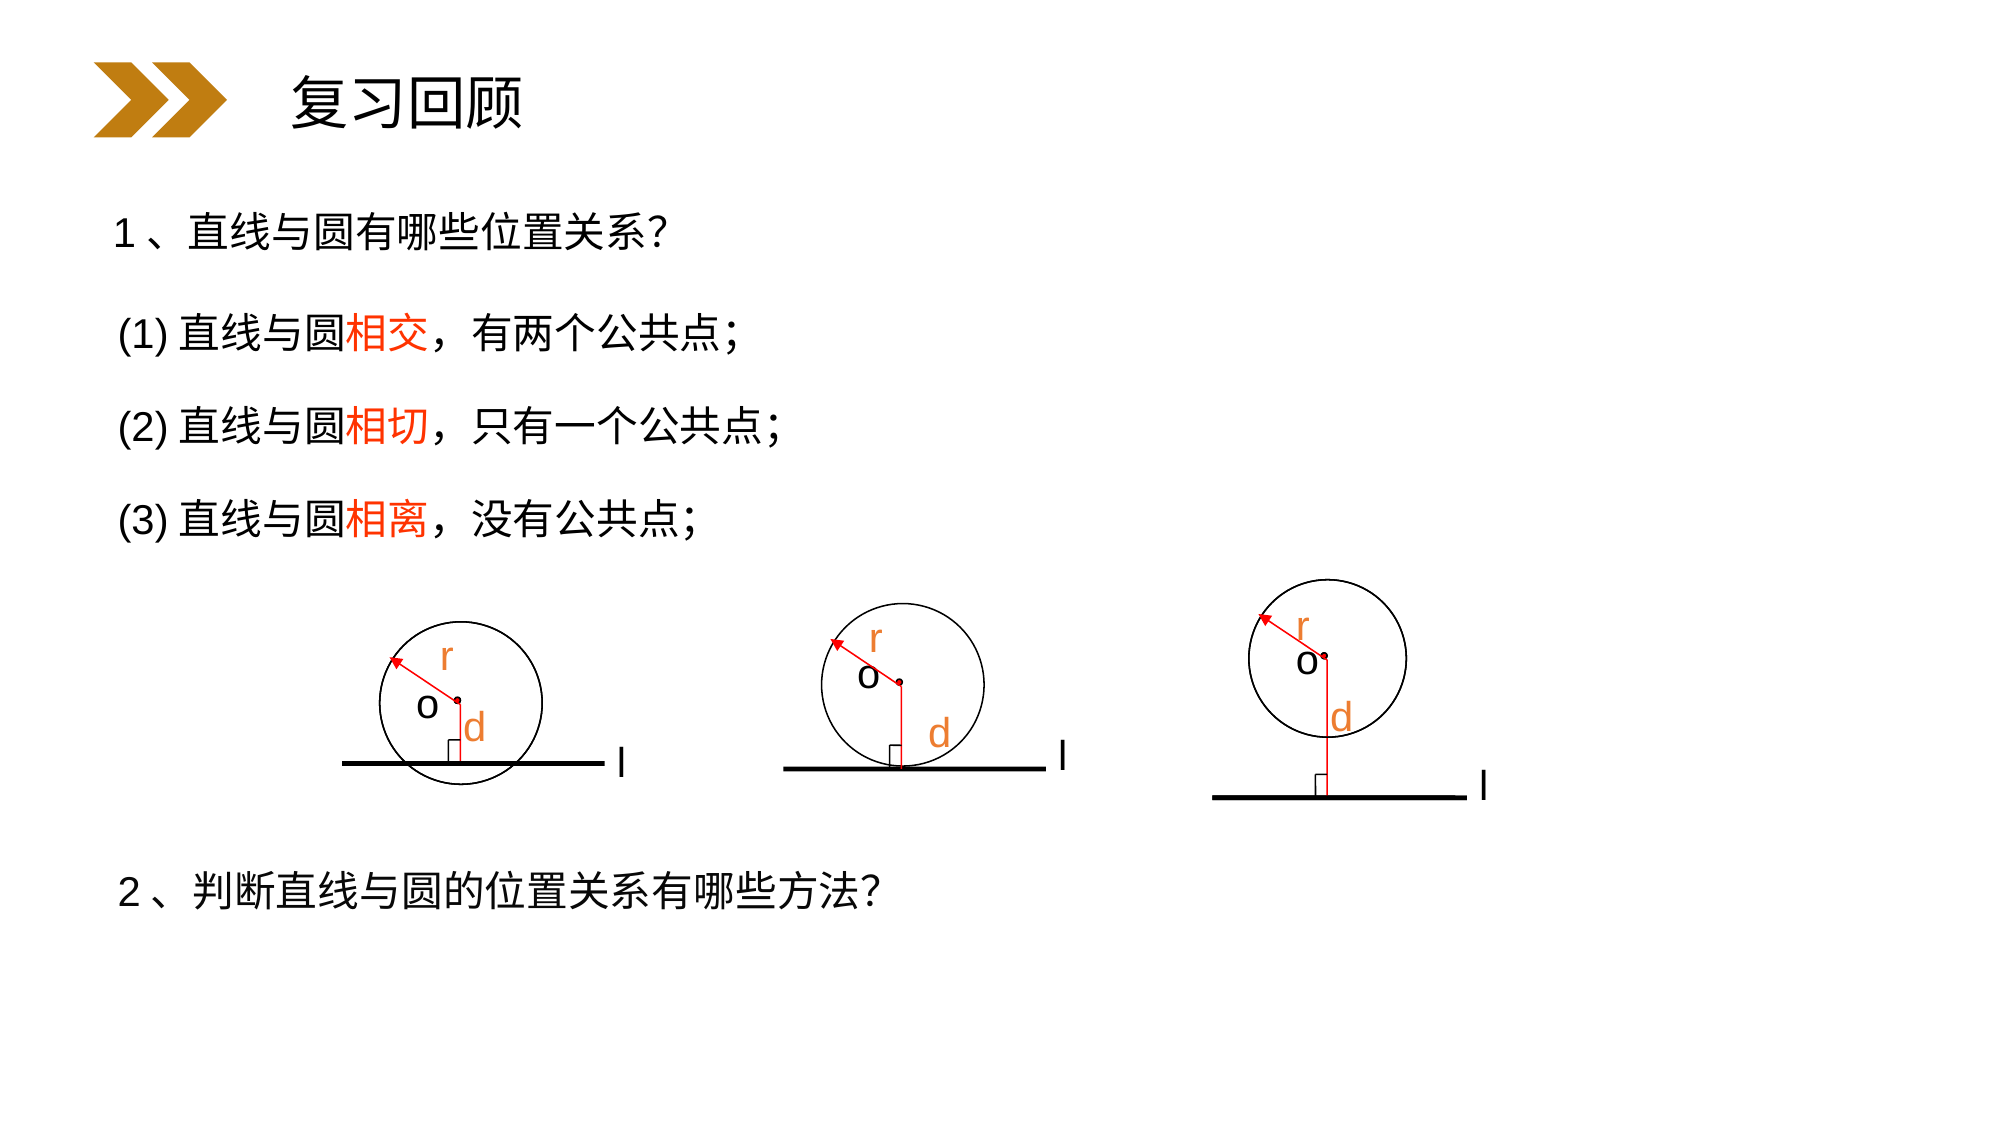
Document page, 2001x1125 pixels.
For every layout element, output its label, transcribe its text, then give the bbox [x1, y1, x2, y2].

text_box 2、判断直线与圆的位置关系有哪些方法？ [102, 857, 1453, 923]
text_box 复习回顾 [248, 66, 1088, 137]
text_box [783, 603, 1103, 788]
text_box 1、直线与圆有哪些位置关系？ [98, 198, 1449, 264]
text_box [1212, 579, 1522, 815]
text_box (1)直线与圆相交，有两个公共点； [102, 299, 1341, 365]
text_box (2)直线与圆相切，只有一个公共点； [102, 392, 1341, 458]
text_box (3)直线与圆相离，没有公共点； [102, 485, 1341, 551]
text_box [342, 621, 662, 794]
